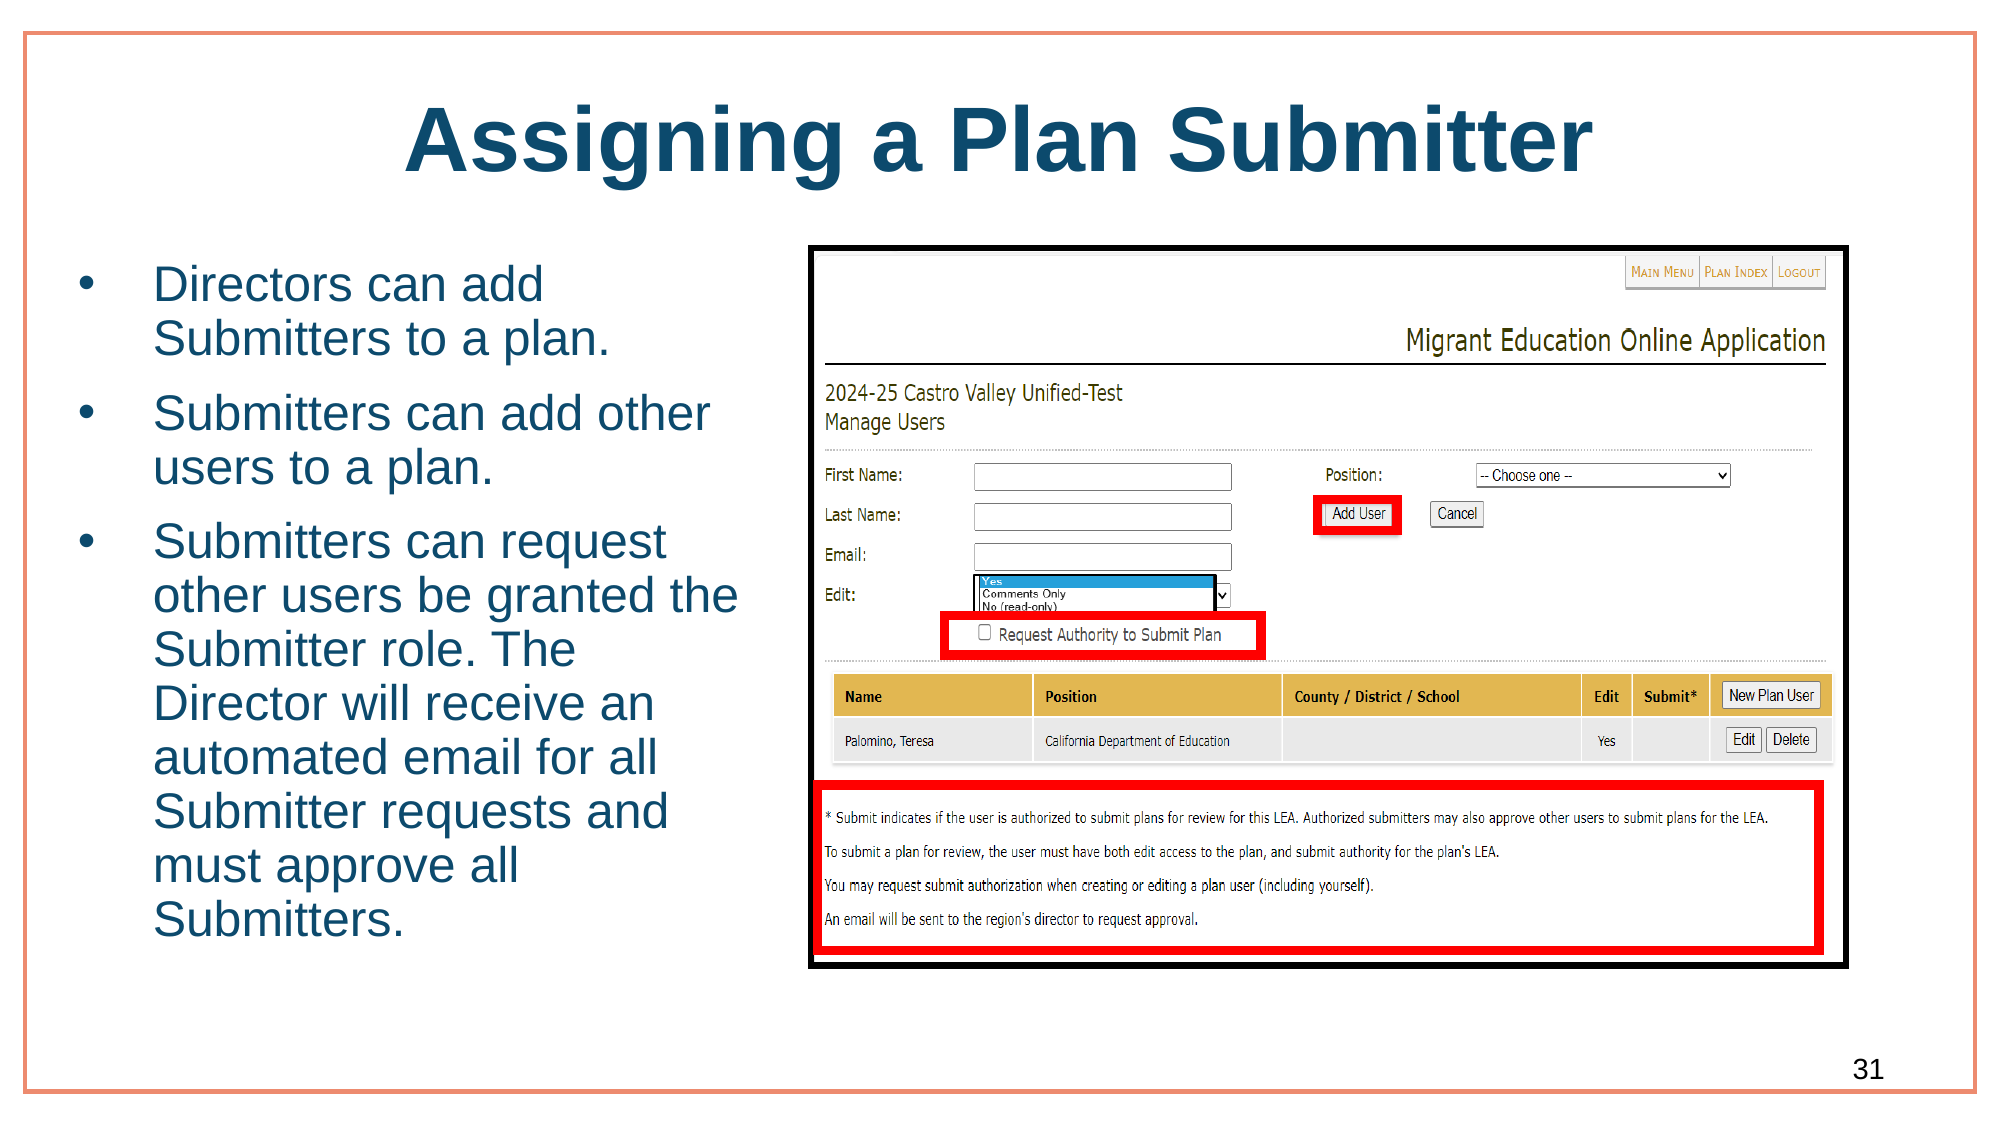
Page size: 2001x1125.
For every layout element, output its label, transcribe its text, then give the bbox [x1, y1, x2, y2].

text_box Directors can add Submitters to a plan. Submitters can add other users to a plan. Submitters can request other users be granted the Submitter role. The Director will receive an automated email for all Submitter requests and must approve all Submitters. [63, 250, 777, 955]
slide_number 31 [1433, 1042, 1900, 1103]
title Assigning a Plan Submitter [24, 33, 1975, 251]
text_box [814, 250, 1843, 963]
